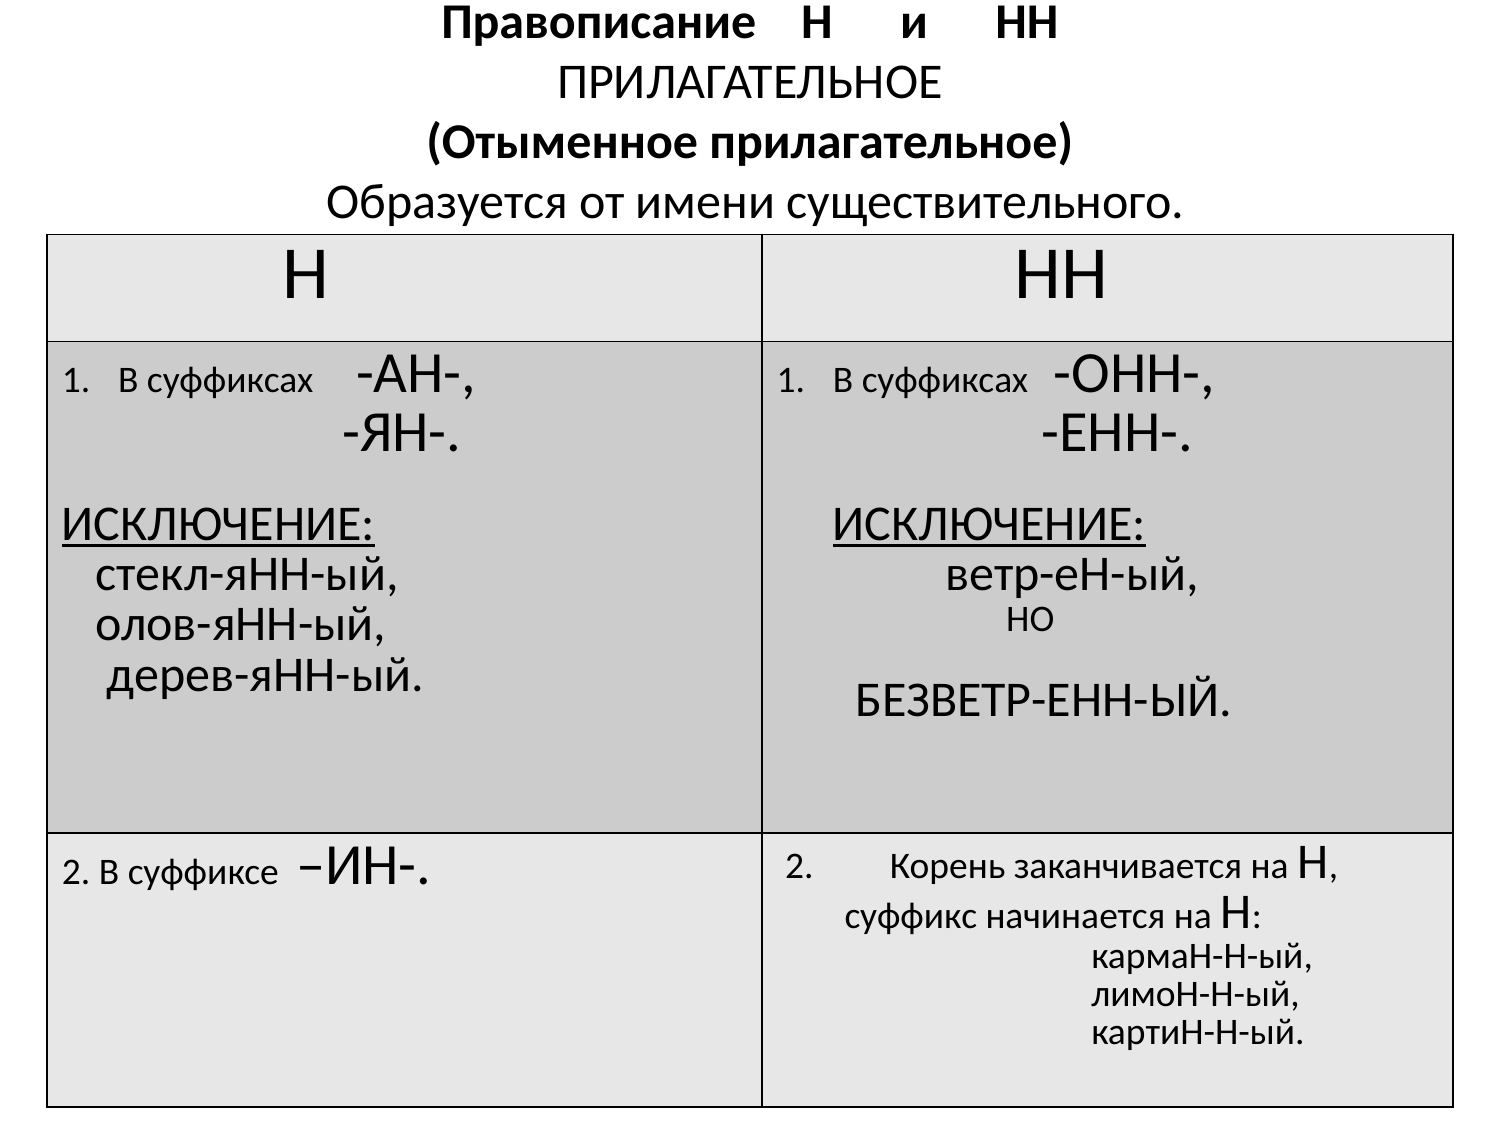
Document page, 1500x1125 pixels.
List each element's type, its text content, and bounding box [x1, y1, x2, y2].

table_cell В суффиксах -АН-, -ЯН-. ИСКЛЮЧЕНИЕ: стекл-яНН-ый, олов-яНН-ый, дерев-яНН-ый. [48, 342, 761, 832]
table_cell 2. Корень заканчивается на Н, суффикс начинается на Н: кармаН-Н-ый, лимоН-Н-ый, картиН-Н-ый. [763, 834, 1452, 1106]
table_header Н [48, 235, 761, 341]
table_cell 2. В суффиксе –ИН-. [48, 834, 761, 1106]
table_cell В суффиксах -ОНН-, -ЕНН-. ИСКЛЮЧЕНИЕ: ветр-еН-ый, НО БЕЗВЕТР-ЕНН-ЫЙ. [763, 342, 1452, 832]
table_header НН [763, 235, 1452, 341]
title Правописание Н и НН ПРИЛАГАТЕЛЬНОЕ (Отыменное прилагательное) Образуется от имени существительного. [75, 45, 1425, 233]
